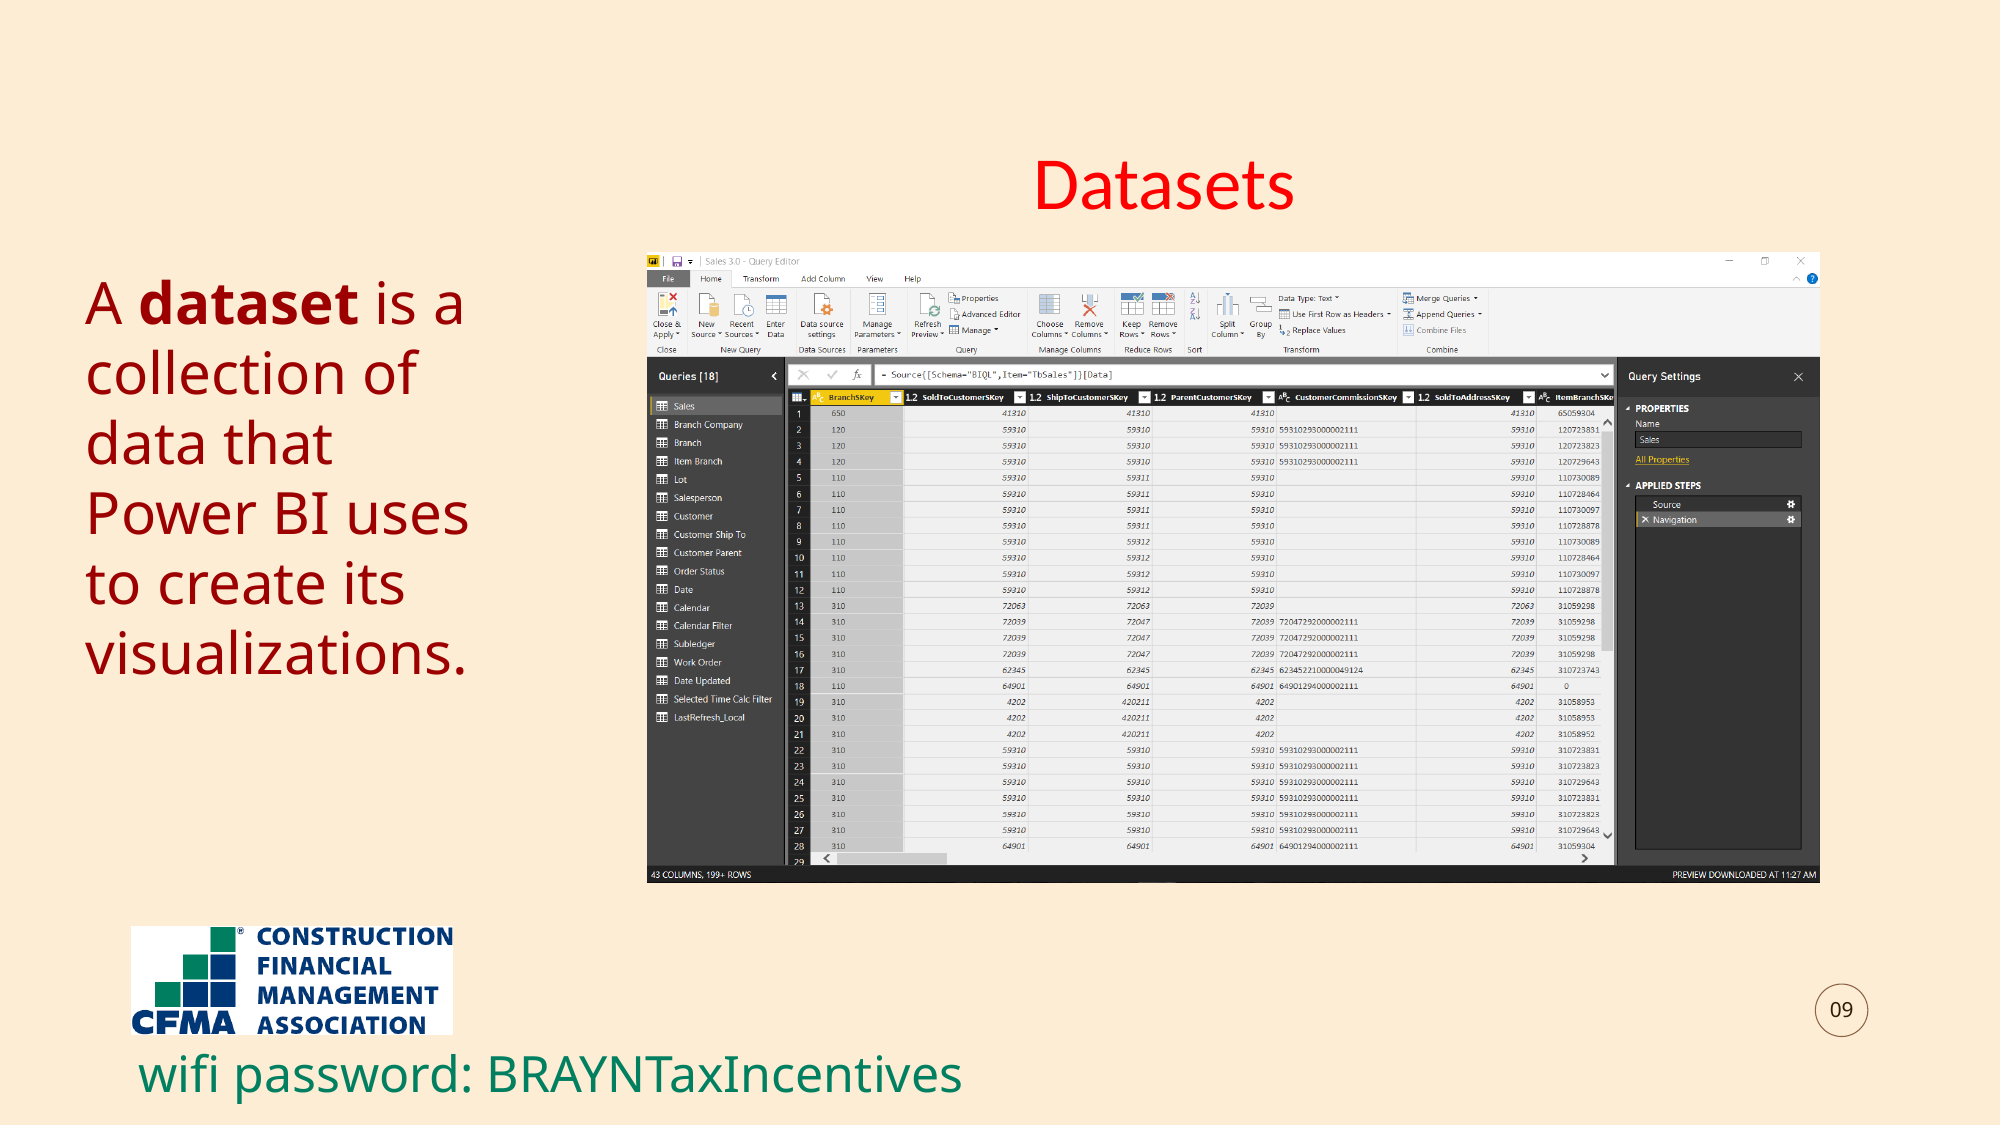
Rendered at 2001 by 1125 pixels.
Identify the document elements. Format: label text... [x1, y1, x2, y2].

picture [647, 252, 1820, 883]
text_box A dataset is a collection of data that Power BI uses to create its visualizations. [71, 258, 533, 764]
slide_number 09 [1811, 980, 1872, 1041]
text_box Datasets [302, 78, 2000, 234]
picture [131, 926, 453, 1035]
